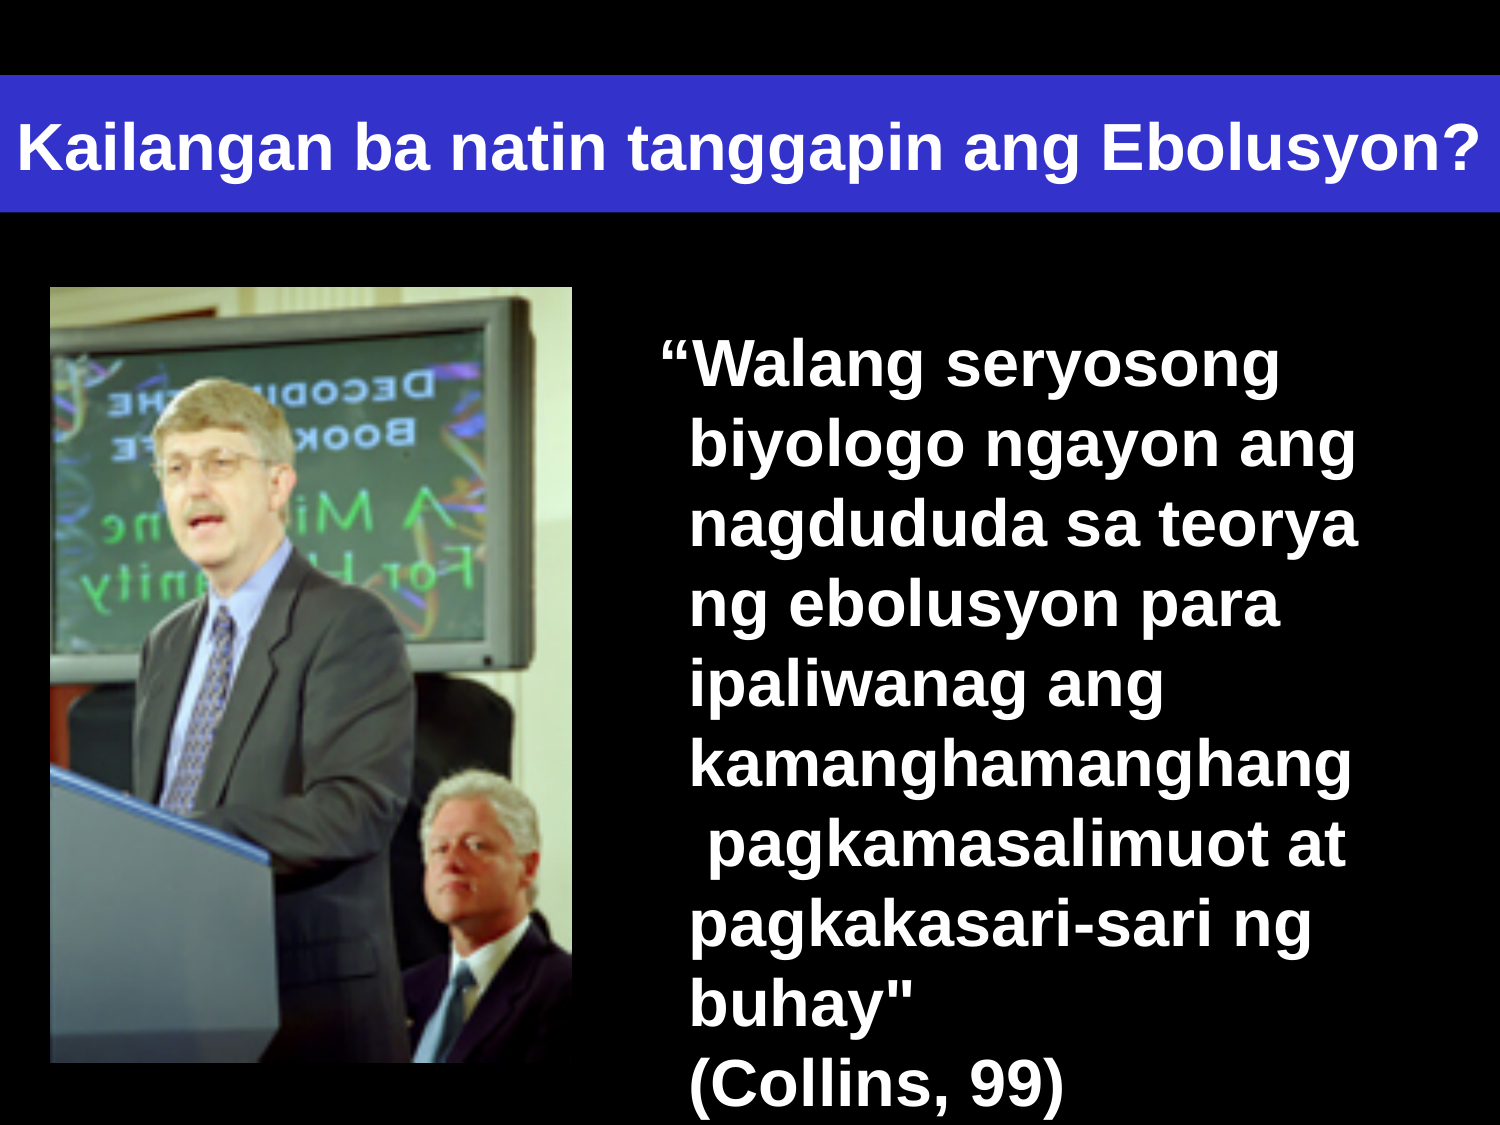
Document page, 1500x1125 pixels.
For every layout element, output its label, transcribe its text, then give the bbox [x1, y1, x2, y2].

subtitle “Walang seryosong biyologo ngayon ang nagdududa sa teorya ng ebolusyon para ipaliwanag ang kamanghamanghang pagkamasalimuot at pagkakasari-sari ng buhay" (Collins, 99) [643, 312, 1388, 1125]
picture [49, 287, 572, 1063]
title Kailangan ba natin tanggapin ang Ebolusyon? [0, 75, 1500, 213]
